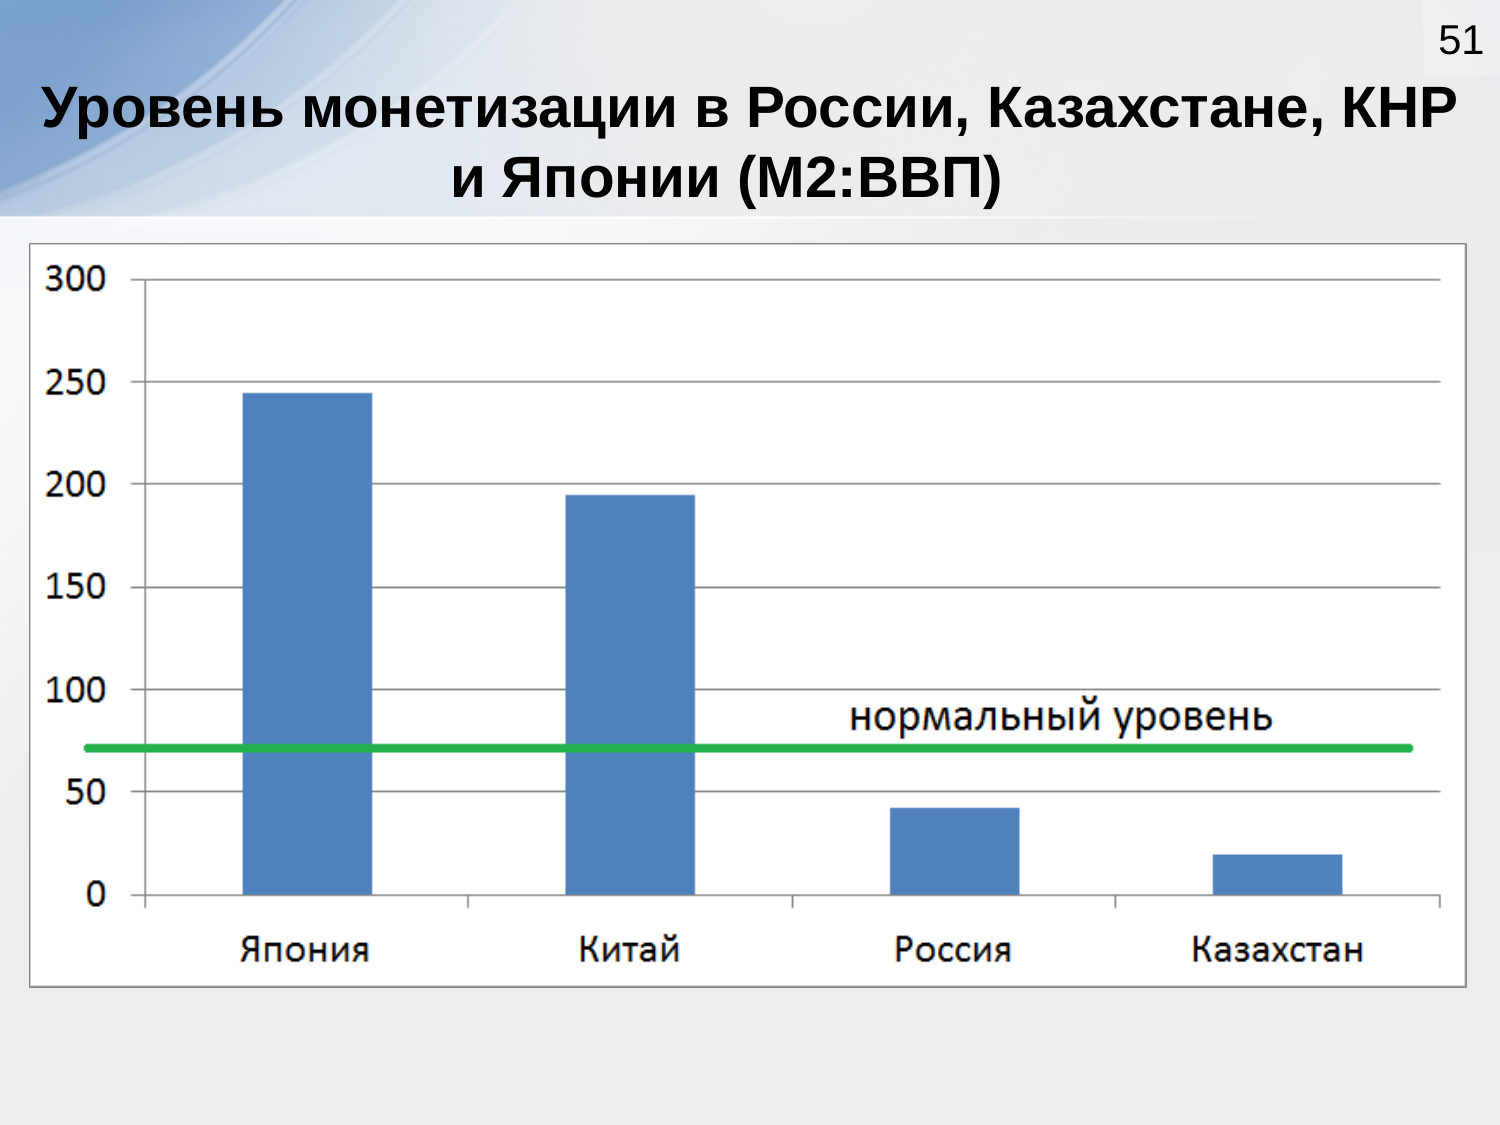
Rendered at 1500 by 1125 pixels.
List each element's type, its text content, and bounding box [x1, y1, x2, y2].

picture [0, 0, 1500, 1119]
text_box Уровень монетизации в России, Казахстане, КНР и Японии (М2:ВВП) [17, 62, 1483, 217]
slide_number 51 [1423, 0, 1500, 77]
